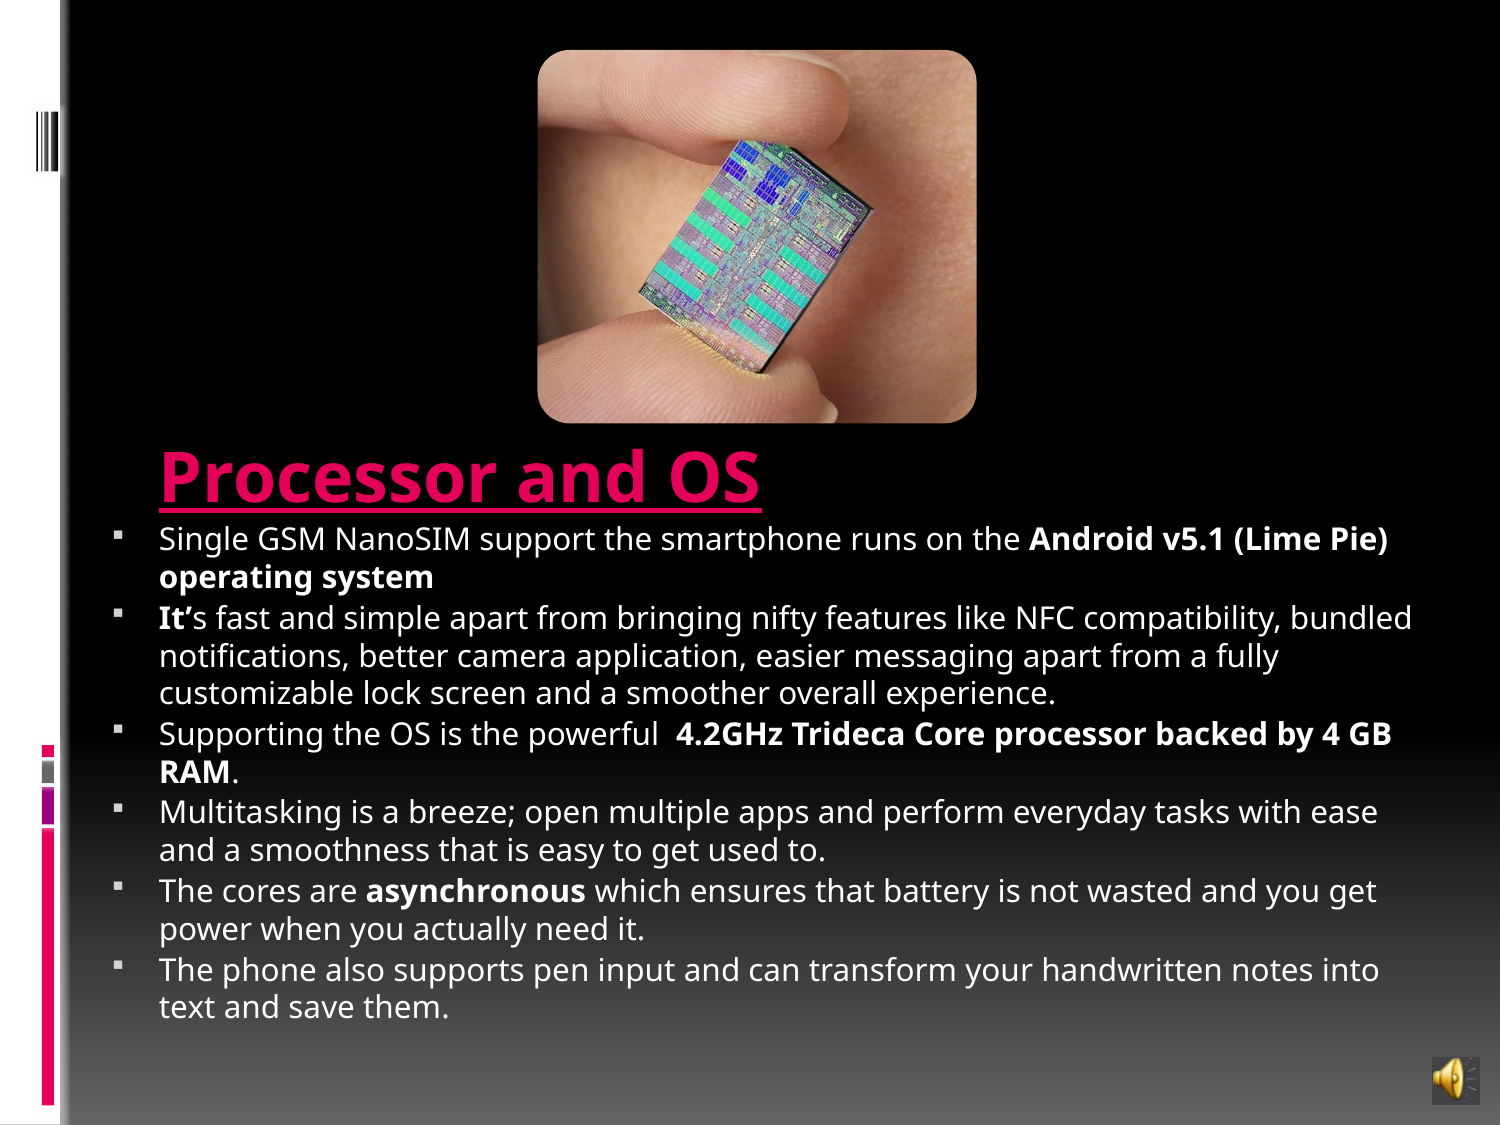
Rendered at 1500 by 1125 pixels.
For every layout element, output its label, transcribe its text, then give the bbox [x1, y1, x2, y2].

list Processor and OS Single GSM NanoSIM support the smartphone runs on the Android v5.1 (Lime Pie) operating system It’s fast and simple apart from bringing nifty features like NFC compatibility, bundled notifications, better camera application, easier messaging apart from a fully customizable lock screen and a smoother overall experience. Supporting the OS is the powerful 4.2GHz Trideca Core processor backed by 4 GB RAM. Multitasking is a breeze; open multiple apps and perform everyday tasks with ease and a smoothness that is easy to get used to. The cores are asynchronous which ensures that battery is not wasted and you get power when you actually need it. The phone also supports pen input and can transform your handwritten notes into text and save them. [87, 425, 1438, 1088]
picture [1430, 1055, 1482, 1107]
picture [537, 49, 978, 424]
